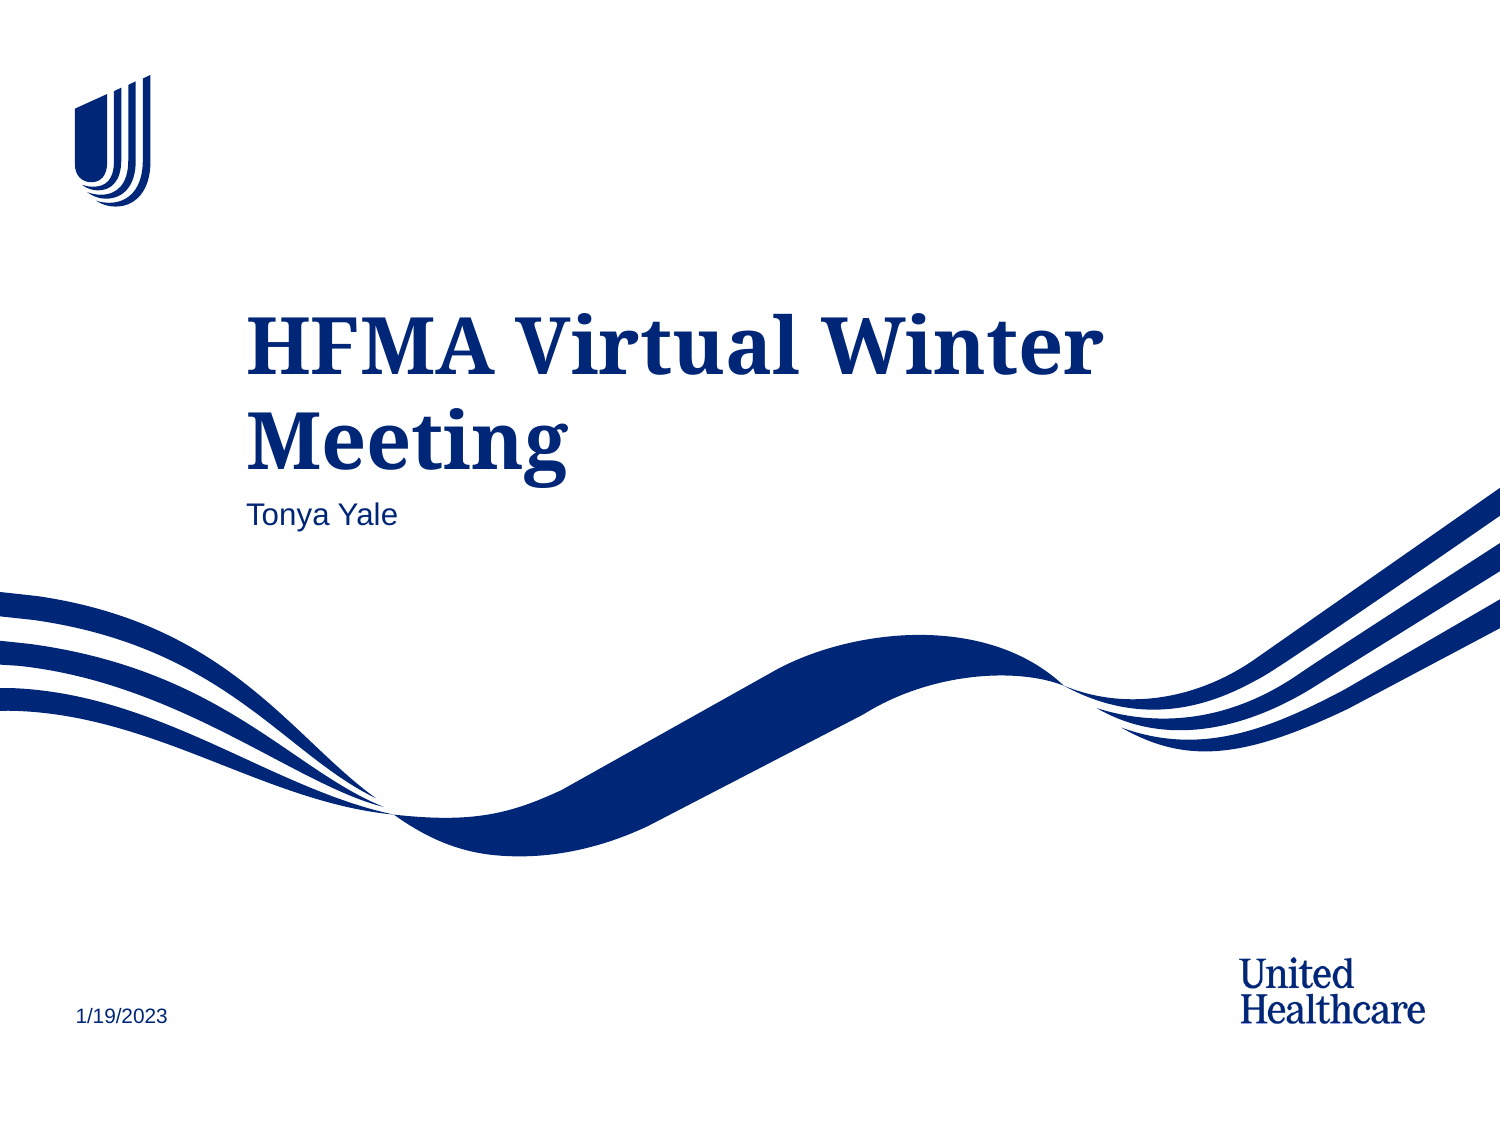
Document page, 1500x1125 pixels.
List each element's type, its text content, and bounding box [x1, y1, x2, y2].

list 1/19/2023 [60, 997, 431, 1043]
picture [1239, 957, 1425, 1024]
title HFMA Virtual Winter Meeting [231, 147, 1253, 490]
subtitle Tonya Yale [231, 490, 1253, 646]
